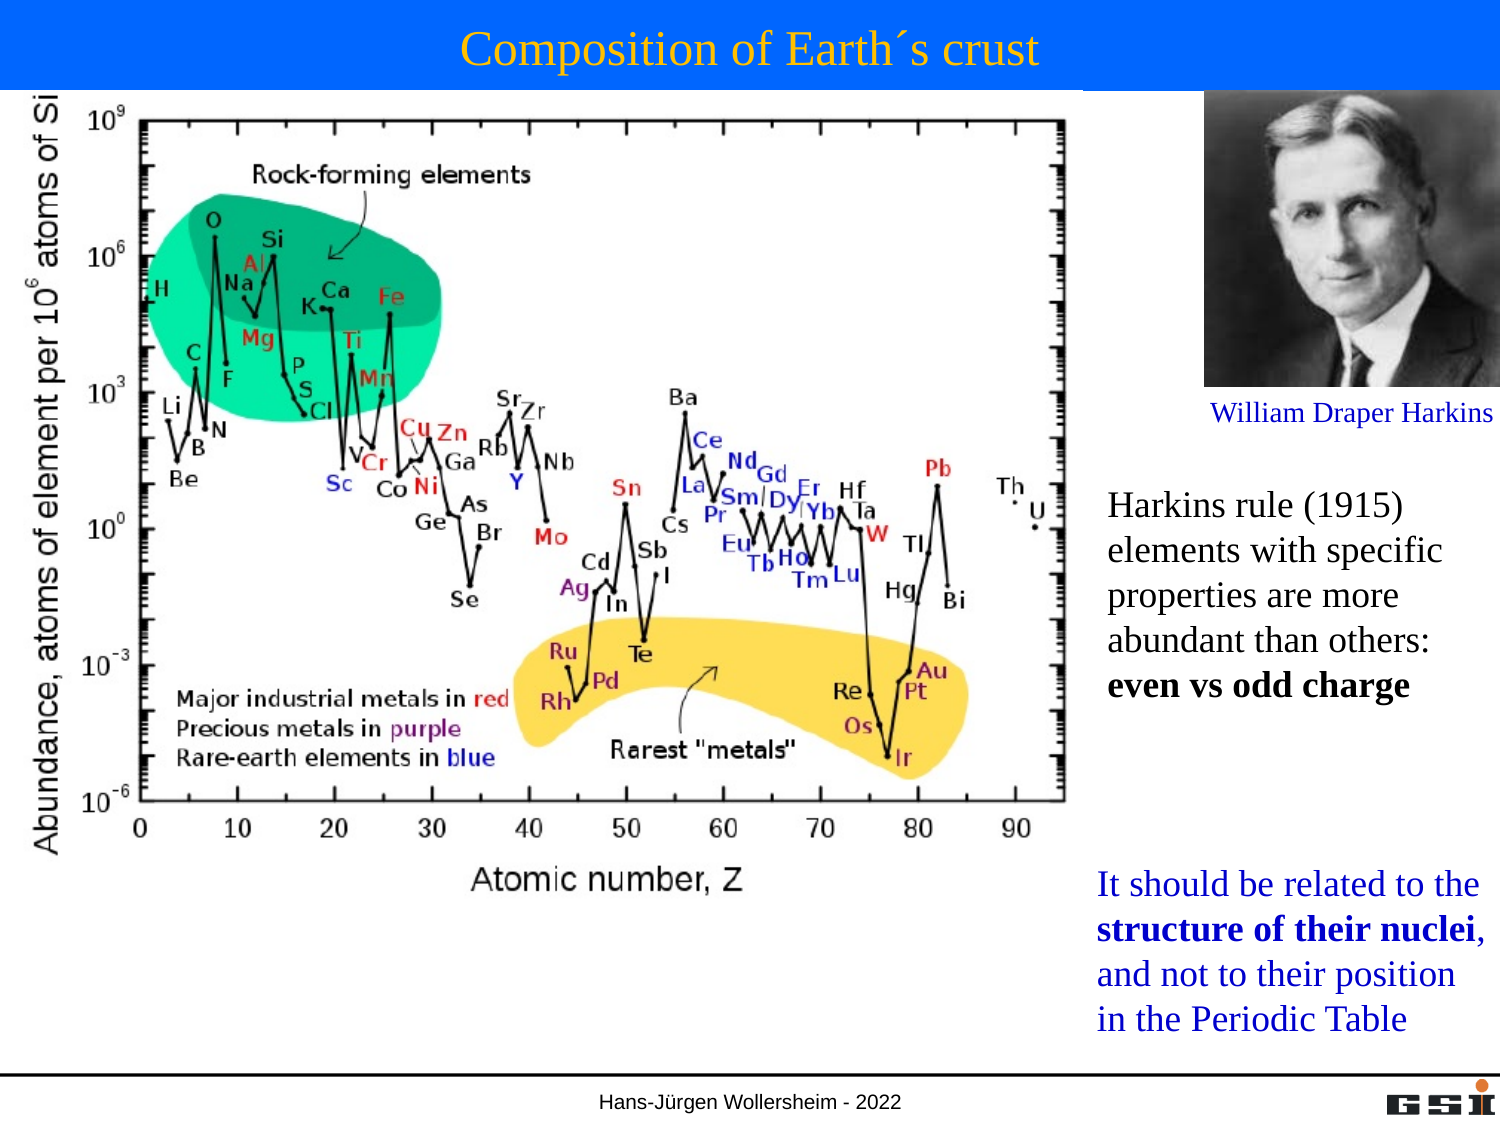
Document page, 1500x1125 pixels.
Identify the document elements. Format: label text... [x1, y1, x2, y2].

text_box Harkins rule (1915) elements with specific properties are more abundant than others: even vs odd charge [1092, 472, 1465, 713]
picture [1387, 1079, 1495, 1115]
text_box William Draper Harkins [1195, 386, 1500, 436]
picture [0, 90, 1083, 915]
text_box It should be related to the structure of their nuclei, and not to their position in the Periodic Table [1082, 851, 1500, 1047]
title Composition of Earth´s crust [0, 0, 1500, 91]
picture [1204, 90, 1500, 387]
